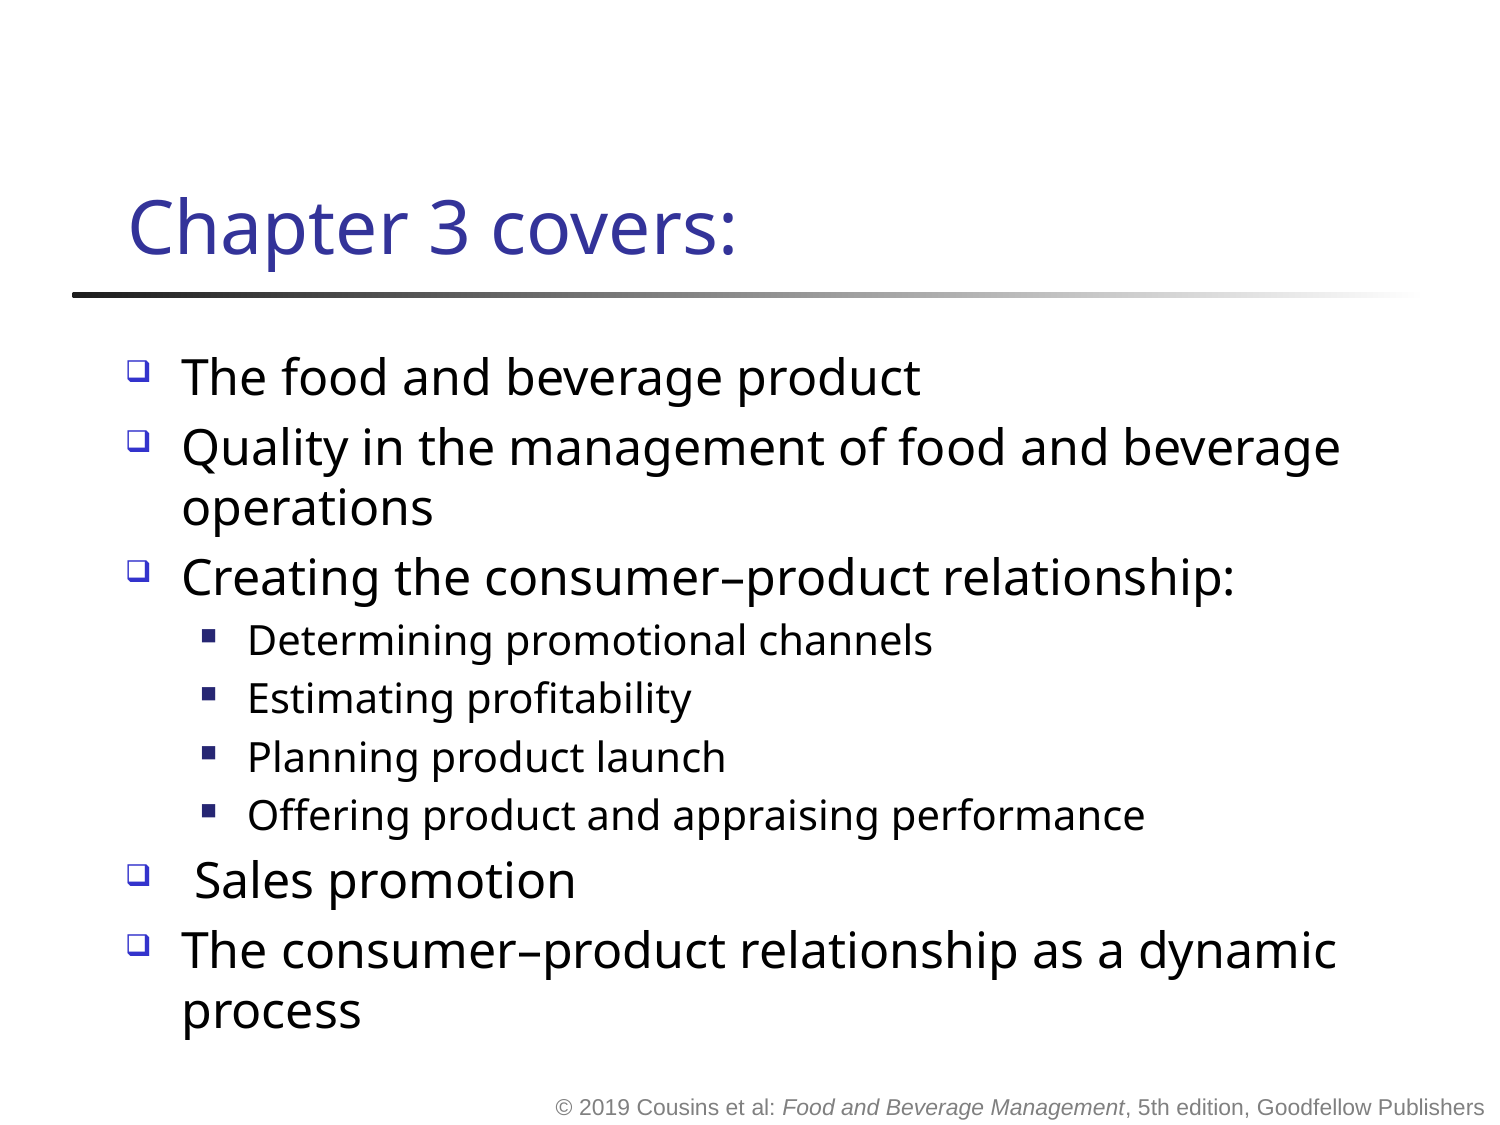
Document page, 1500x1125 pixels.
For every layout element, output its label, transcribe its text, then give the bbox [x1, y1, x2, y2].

title Chapter 3 covers: [112, 90, 1391, 278]
list The food and beverage product Quality in the management of food and beverage operations Creating the consumer–product relationship: Determining promotional channels Estimating profitability Planning product launch Offering product and appraising performance Sales promotion The consumer–product relationship as a dynamic process [109, 338, 1385, 1014]
